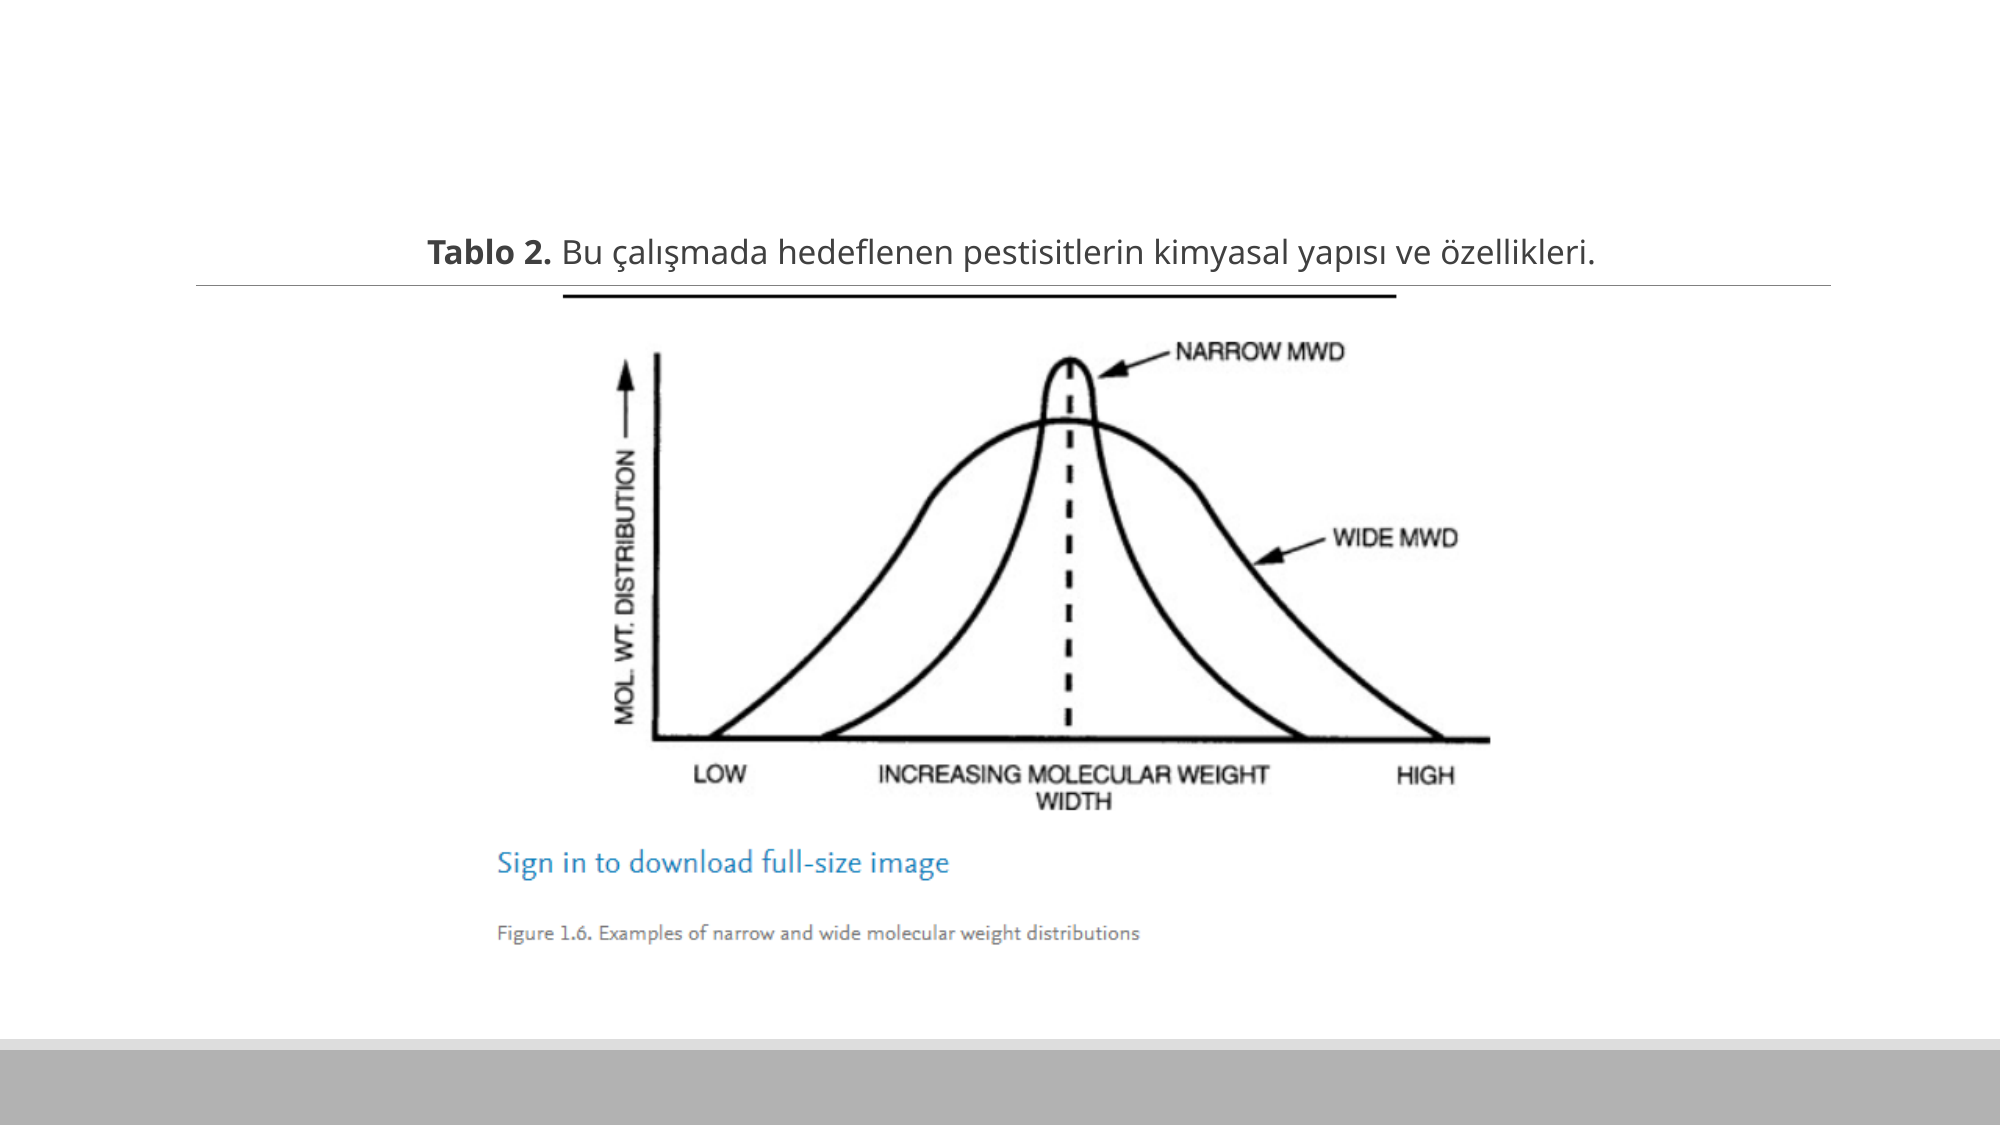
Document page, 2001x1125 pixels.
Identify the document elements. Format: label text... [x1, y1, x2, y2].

picture [495, 287, 1539, 974]
list Tablo 2. Bu çalışmada hedeflenen pestisitlerin kimyasal yapısı ve özellikleri. [180, 228, 1830, 963]
